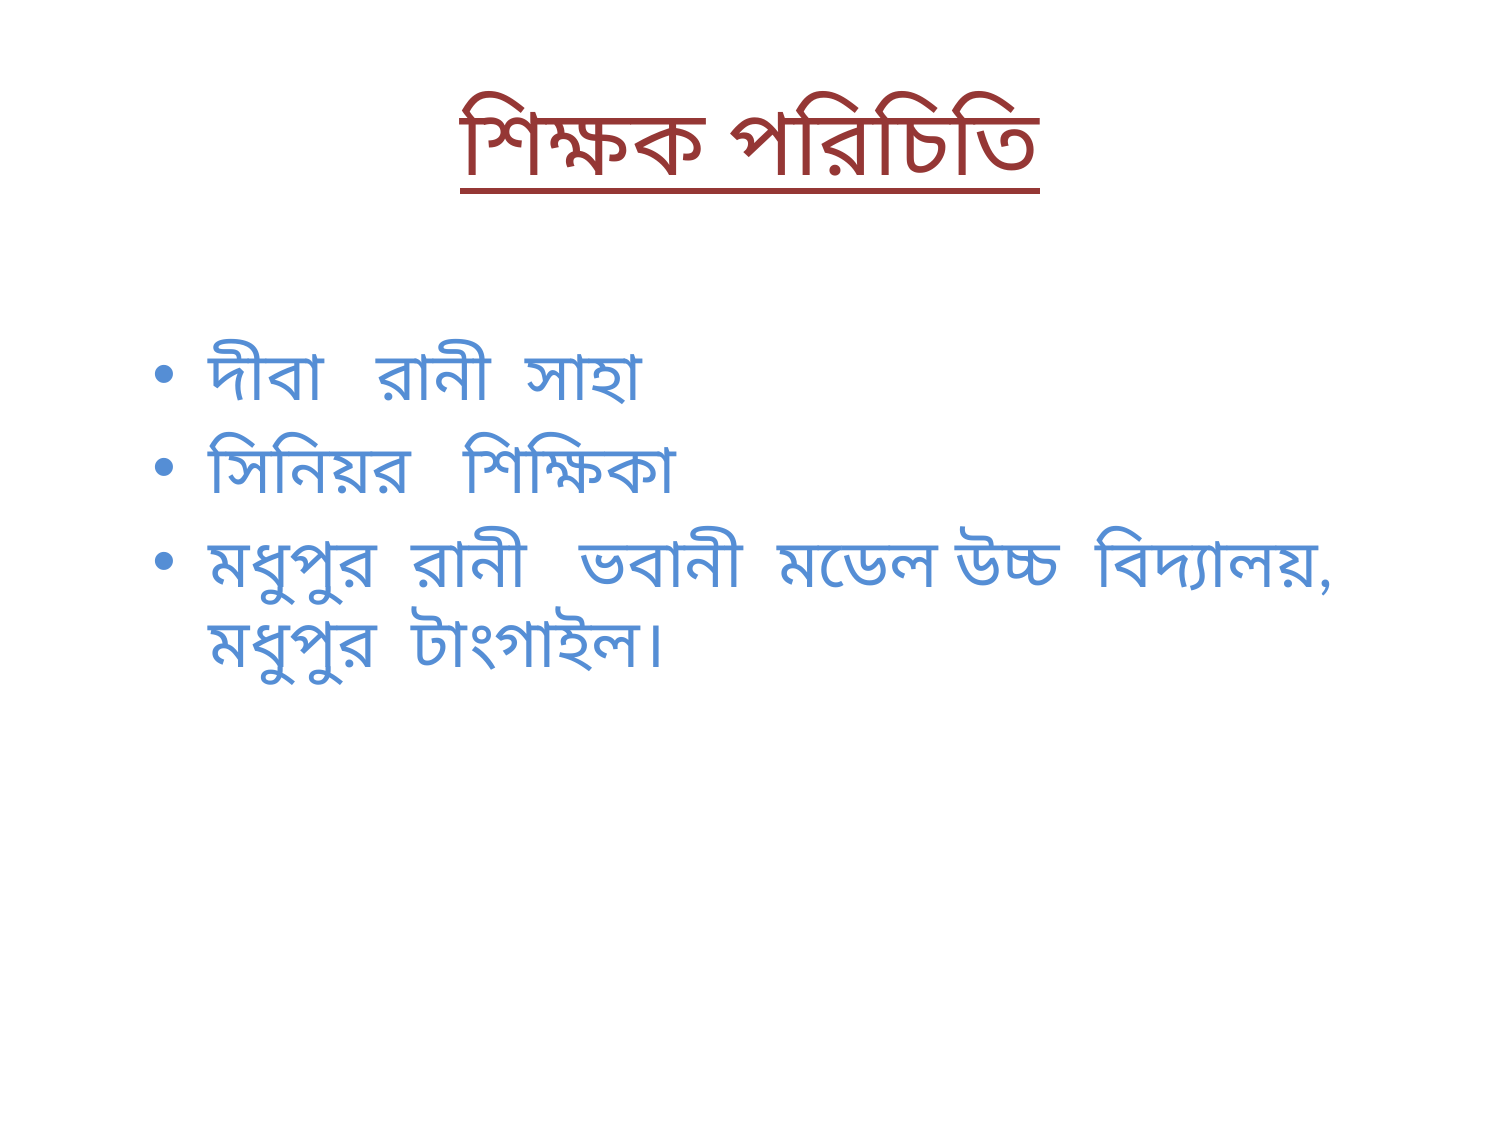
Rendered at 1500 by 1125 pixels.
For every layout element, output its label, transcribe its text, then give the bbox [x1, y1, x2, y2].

list দীবা রানী সাহা সিনিয়র শিক্ষিকা মধুপুর রানী ভবানী মডেল উচ্চ বিদ্যালয়, মধুপুর টাংগাইল। [137, 262, 1425, 1005]
title শিক্ষক পরিচিতি [75, 45, 1425, 233]
